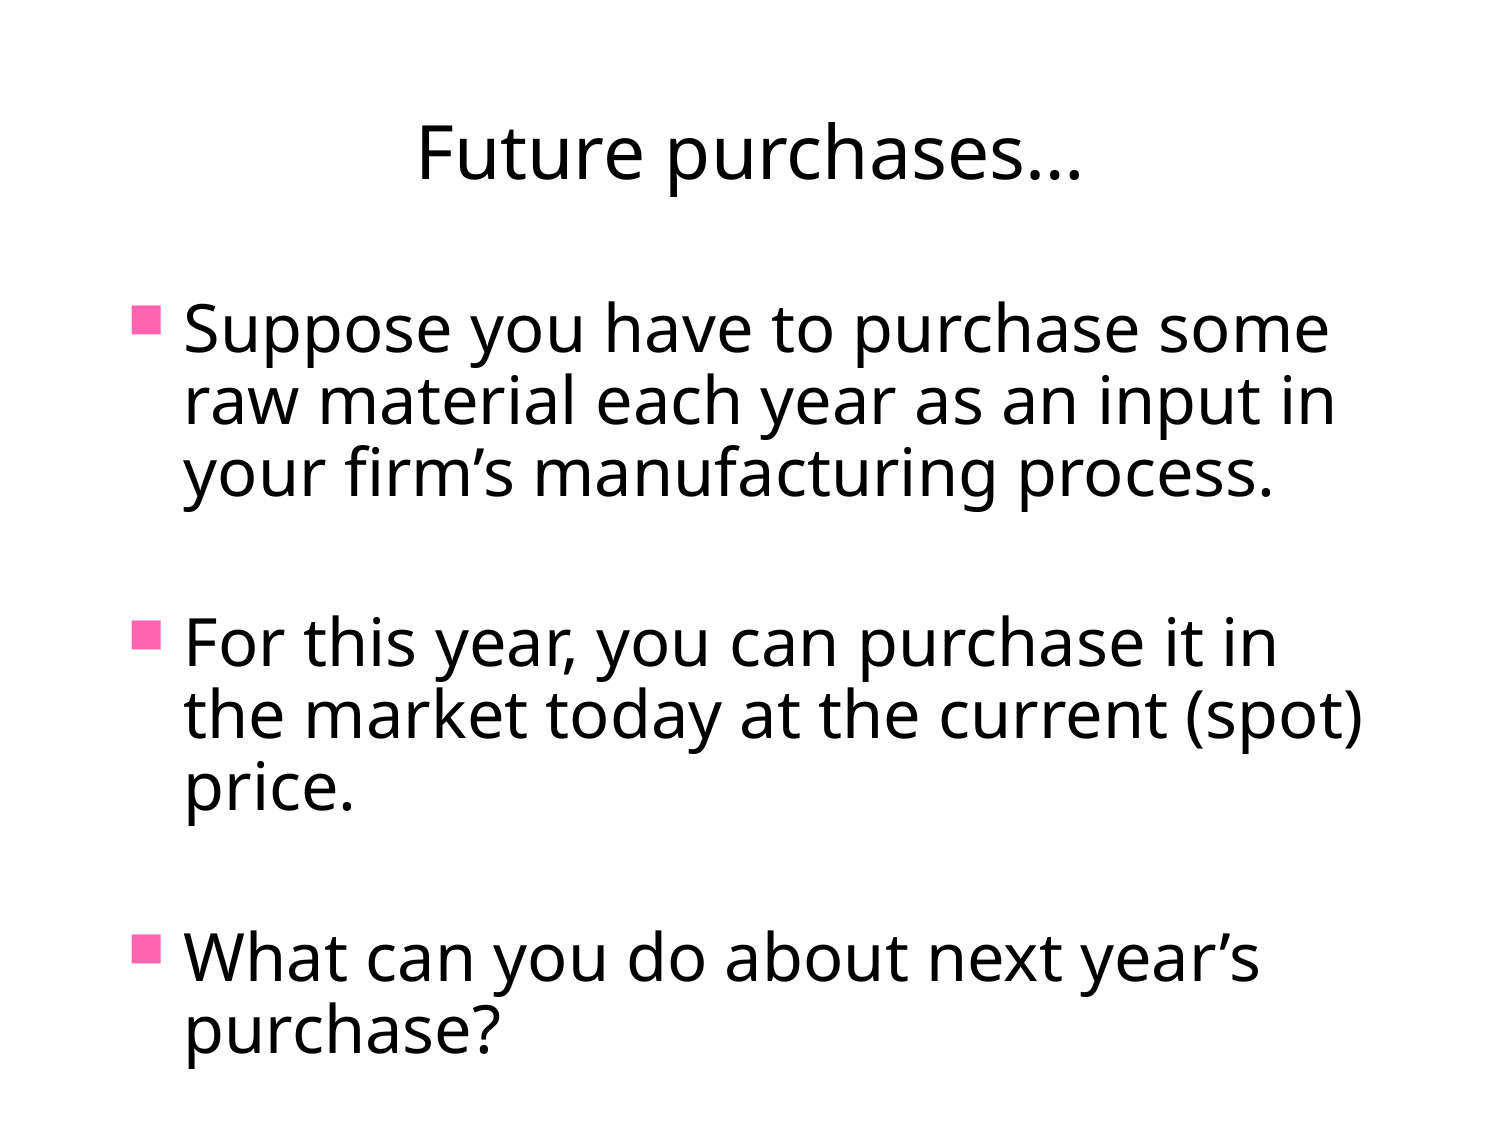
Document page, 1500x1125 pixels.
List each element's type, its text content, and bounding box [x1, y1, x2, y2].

title Future purchases… [112, 75, 1388, 225]
list Suppose you have to purchase some raw material each year as an input in your firm’s manufacturing process. For this year, you can purchase it in the market today at the current (spot) price. What can you do about next year’s purchase? [112, 287, 1388, 1025]
